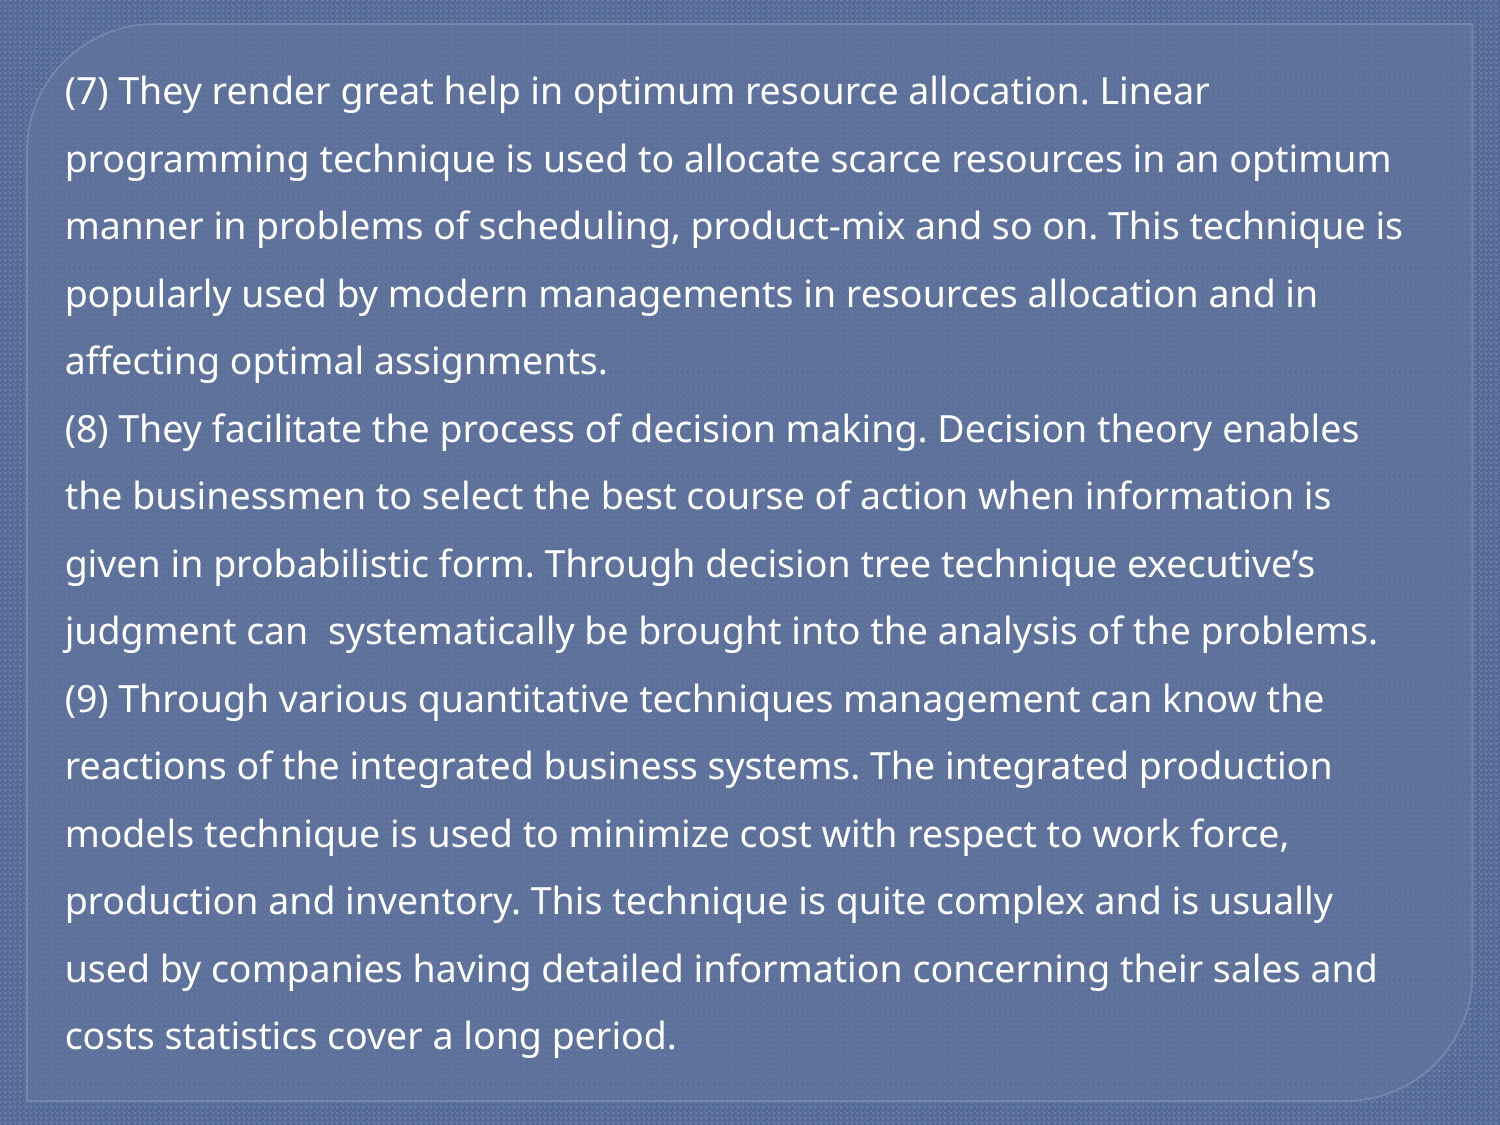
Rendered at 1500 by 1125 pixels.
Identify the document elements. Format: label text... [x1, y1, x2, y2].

text_box (7) They render great help in optimum resource allocation. Linear programming technique is used to allocate scarce resources in an optimum manner in problems of scheduling, product-mix and so on. This technique is popularly used by modern managements in resources allocation and in affecting optimal assignments. (8) They facilitate the process of decision making. Decision theory enables the businessmen to select the best course of action when information is given in probabilistic form. Through decision tree technique executive’s judgment can systematically be brought into the analysis of the problems. (9) Through various quantitative techniques management can know the reactions of the integrated business systems. The integrated production models technique is used to minimize cost with respect to work force, production and inventory. This technique is quite complex and is usually used by companies having detailed information concerning their sales and costs statistics cover a long period. [50, 37, 1438, 1065]
